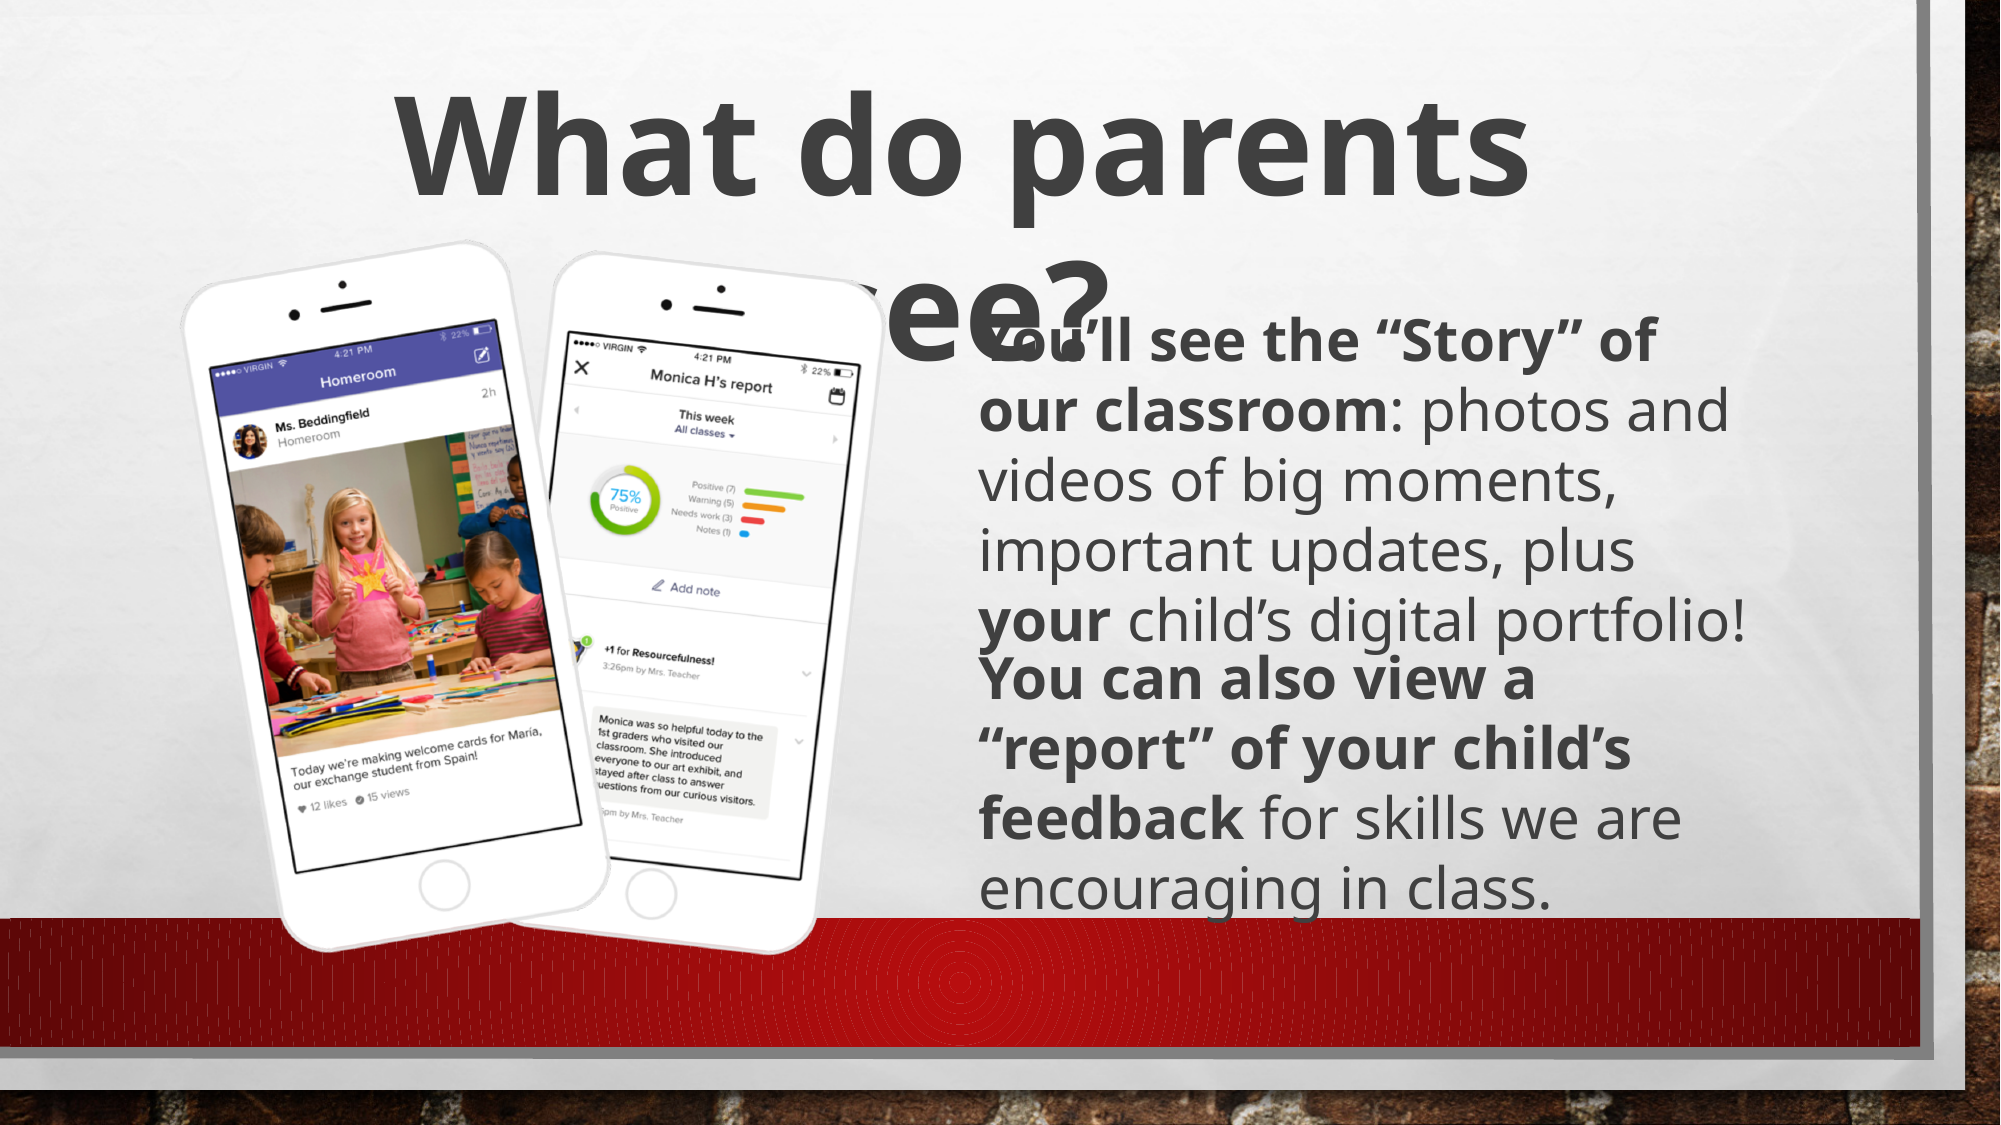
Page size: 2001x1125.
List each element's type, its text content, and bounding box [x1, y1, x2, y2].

picture [173, 234, 890, 960]
picture [0, 0, 2000, 1125]
text_box You’ll see the “Story” of our classroom: photos and videos of big moments, important updates, plus your child’s digital portfolio! [963, 295, 1776, 661]
text_box What do parents see? [232, 50, 1695, 396]
text_box You can also view a “report” of your child’s feedback for skills we are encouraging in class. [963, 661, 1776, 929]
